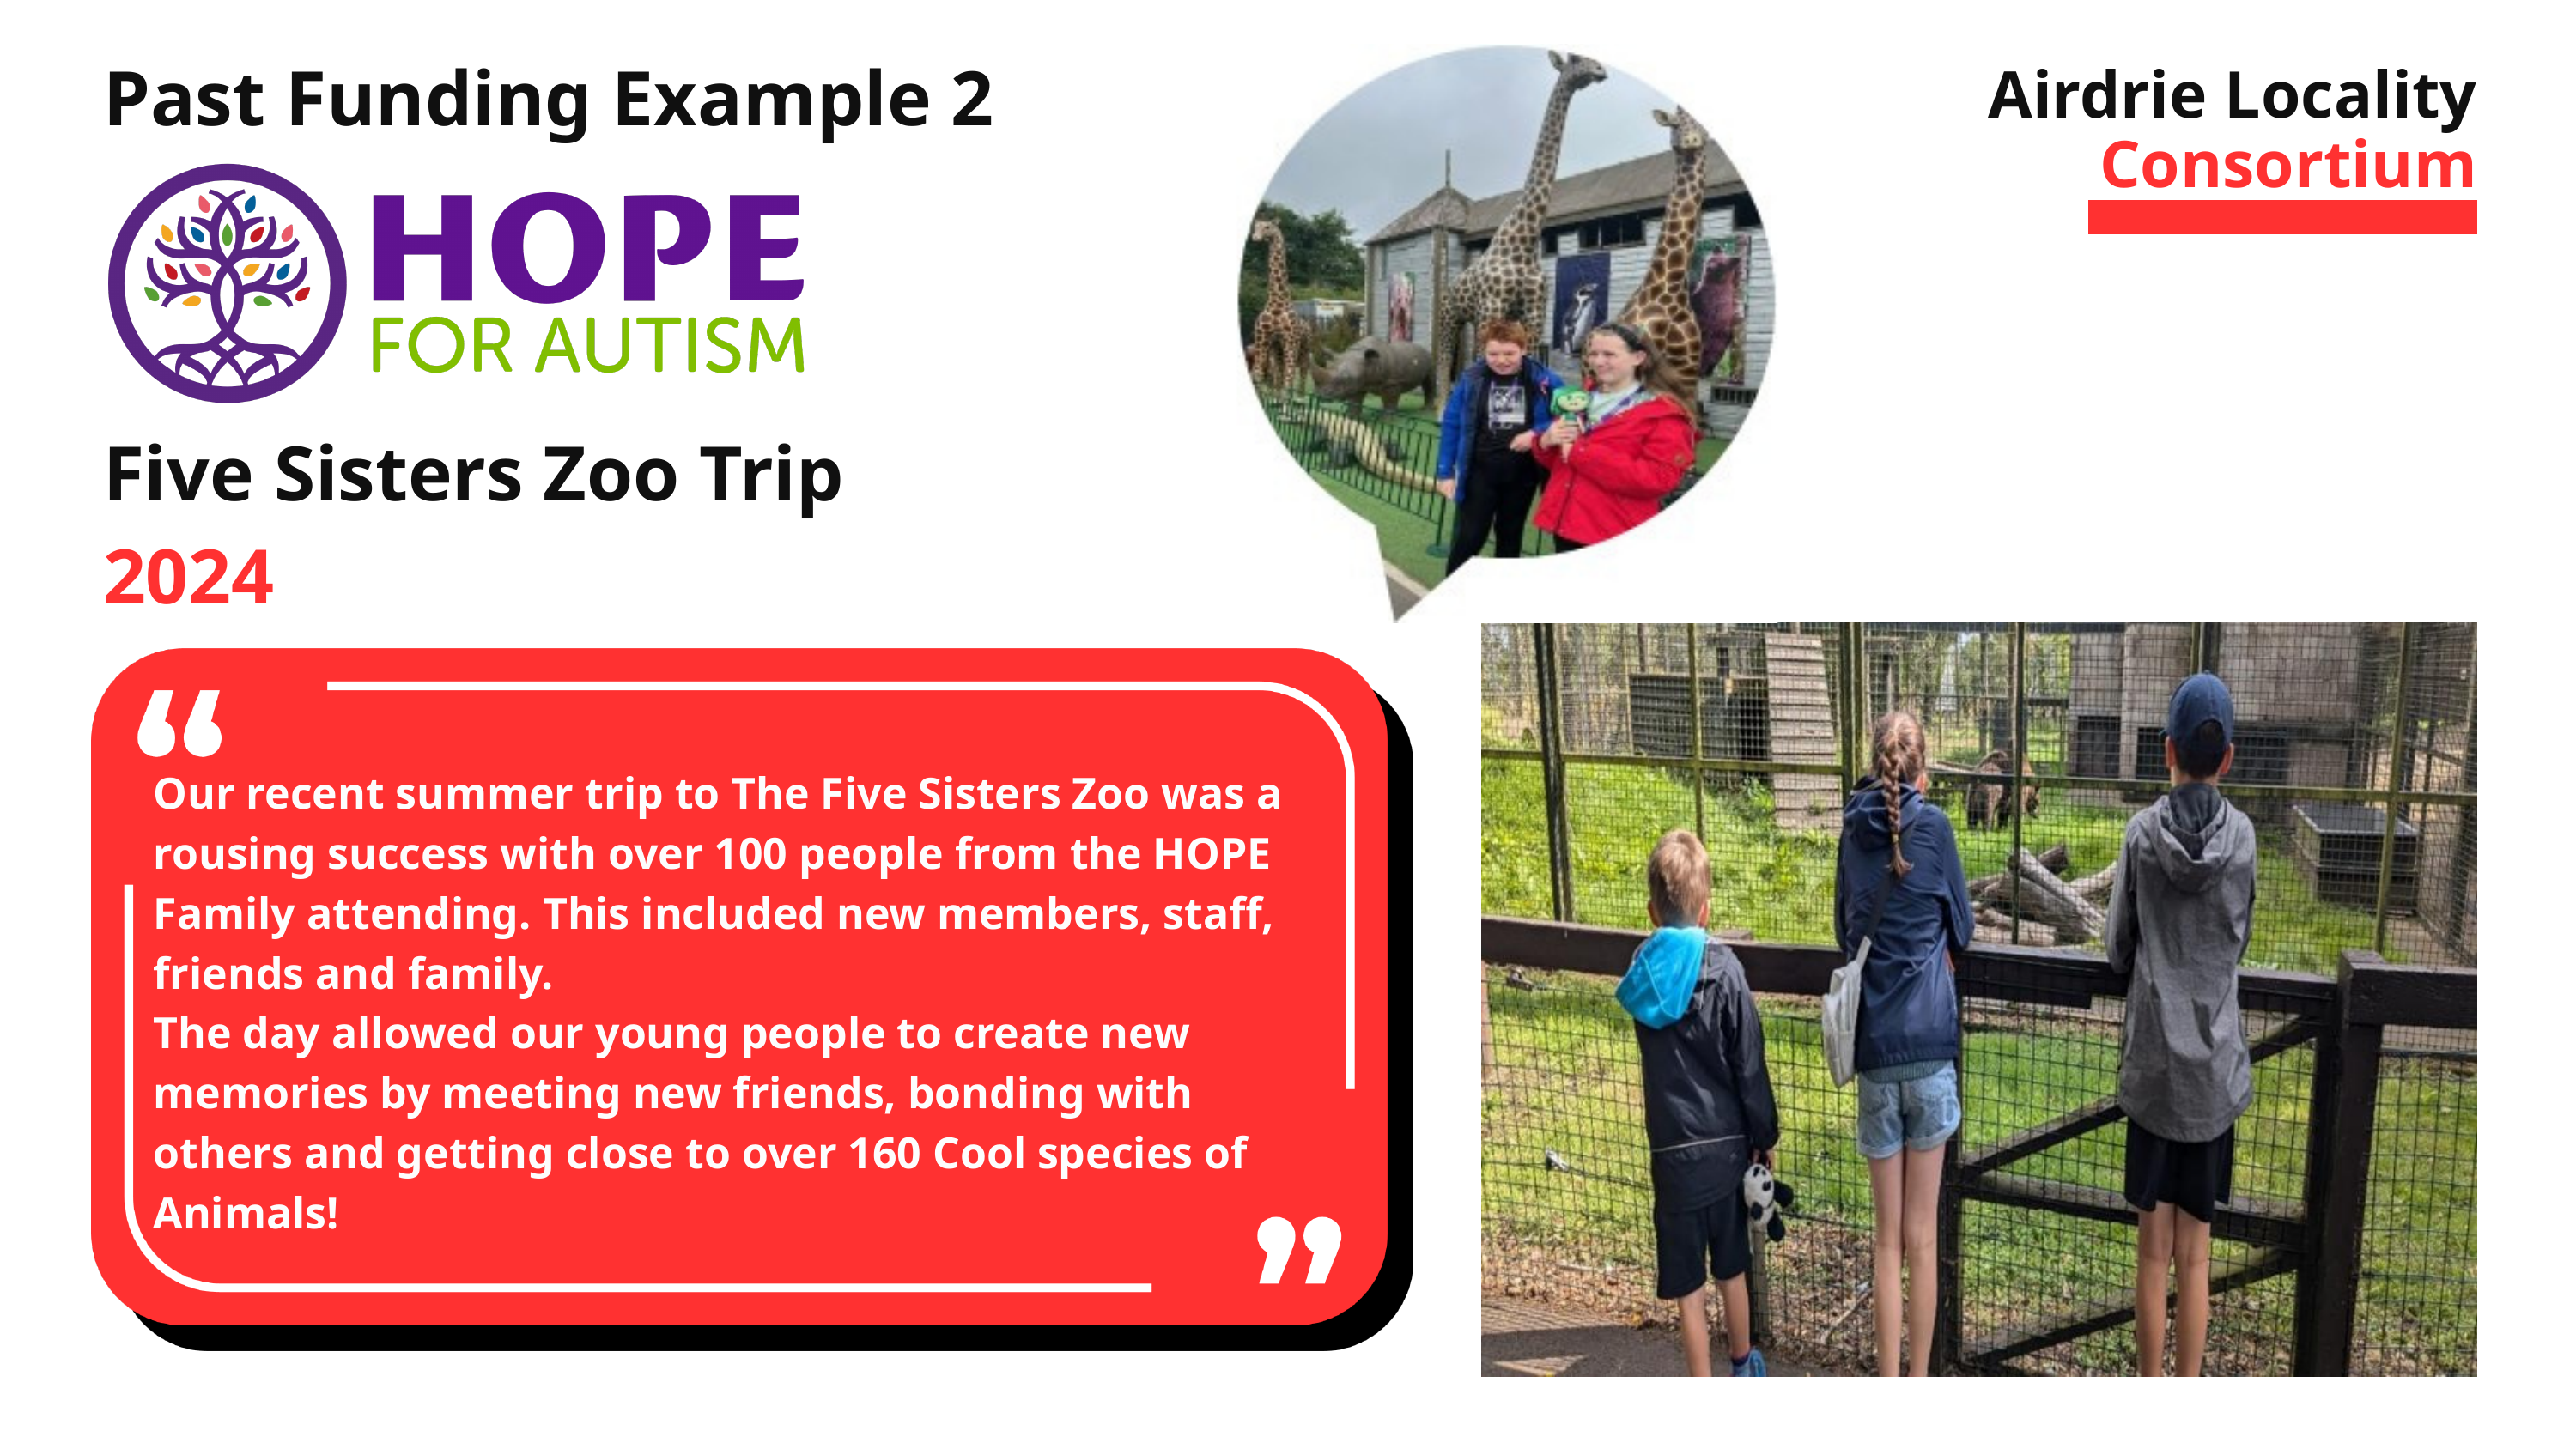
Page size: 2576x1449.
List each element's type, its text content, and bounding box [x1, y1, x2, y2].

text_box 2024 [103, 549, 1012, 620]
text_box [1236, 44, 1778, 623]
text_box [2088, 199, 2478, 235]
text_box Past Funding Example 2 [103, 70, 1122, 142]
text_box Our recent summer trip to The Five Sisters Zoo was a rousing success with over 100 people from the HOPE Family attending. This included new members, staff, friends and family. The day allowed our young people to create new memories by meeting new friends, bonding with others and getting close to over 160 Cool species of Animals! [153, 757, 1288, 1298]
text_box Five Sisters Zoo Trip [103, 445, 1012, 517]
text_box [91, 648, 1413, 1351]
text_box [103, 161, 807, 405]
text_box Airdrie Locality Consortium [1893, 60, 2477, 201]
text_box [1481, 621, 2478, 1378]
